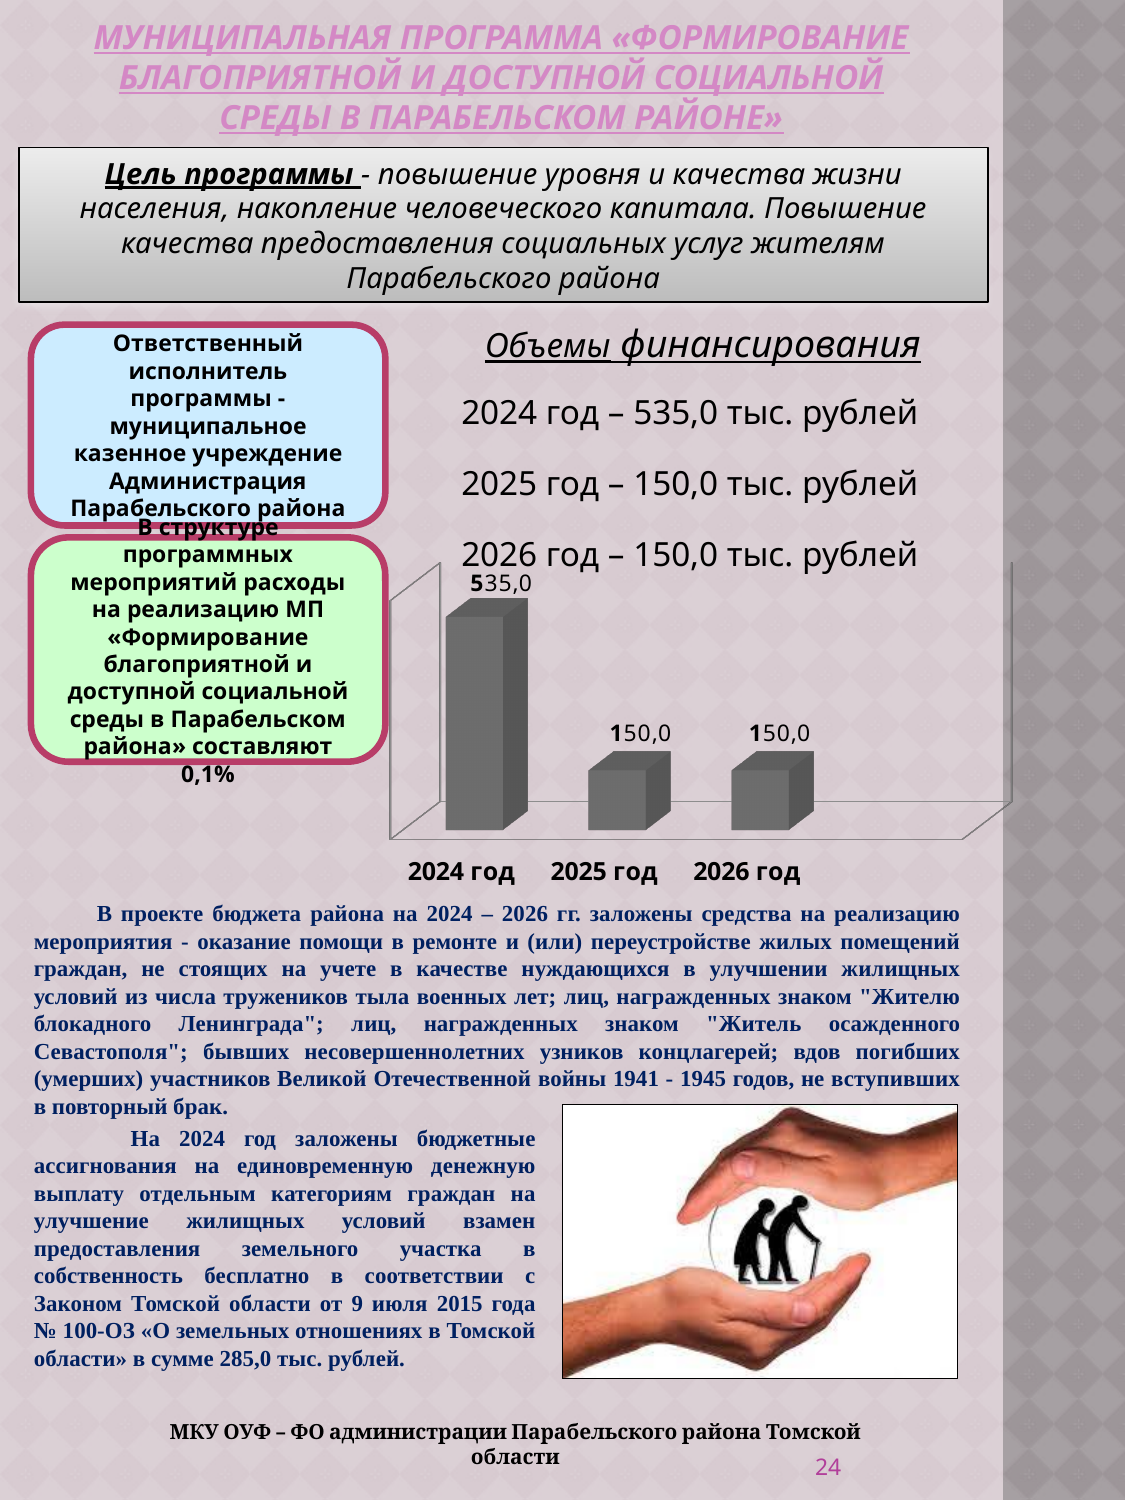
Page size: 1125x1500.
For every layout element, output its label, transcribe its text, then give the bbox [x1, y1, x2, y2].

chart [349, 560, 1036, 904]
text_box На 2024 год заложены бюджетные ассигнования на единовременную денежную выплату отдельным категориям граждан на улучшение жилищных условий взамен предоставления земельного участка в собственность бесплатно в соответствии с Законом Томской области от 9 июля 2015 года № 100-ОЗ «О земельных отношениях в Томской области» в сумме 285,0 тыс. рублей. [19, 1116, 551, 1406]
slide_number 24 [769, 1477, 842, 1484]
text_box В проекте бюджета района на 2024 – 2026 гг. заложены средства на реализацию мероприятия - оказание помощи в ремонте и (или) переустройстве жилых помещений граждан, не стоящих на учете в качестве нуждающихся в улучшении жилищных условий из числа тружеников тыла военных лет; лиц, награжденных знаком "Жителю блокадного Ленинграда"; лиц, награжденных знаком "Житель осажденного Севастополя"; бывших несовершеннолетних узников концлагерей; вдов погибших (умерших) участников Великой Отечественной войны 1941 - 1945 годов, не вступивших в повторный брак. [19, 891, 976, 1127]
text_box МКУ ОУФ – ФО администрации Парабельского района Томской области [137, 1411, 894, 1477]
list [19, 306, 988, 891]
text_box 2025 год – 150,0 тыс. рублей [408, 454, 972, 510]
text_box 2026 год – 150,0 тыс. рублей [408, 525, 972, 560]
text_box Объемы финансирования [469, 312, 936, 373]
text_box Ответственный исполнитель программы - муниципальное казенное учреждение Администрация Парабельского района [27, 321, 389, 529]
list [19, 912, 988, 1412]
title Муниципальная программа «формирование благоприятной и доступной социальной среды в Парабельском районе» [56, 0, 947, 136]
text_box В структуре программных мероприятий расходы на реализацию МП «Формирование благоприятной и доступной социальной среды в Парабельском района» составляют 0,1% [27, 534, 386, 766]
text_box Цель программы - повышение уровня и качества жизни населения, накопление человеческого капитала. Повышение качества предоставления социальных услуг жителям Парабельского района [18, 147, 989, 303]
picture [561, 1103, 958, 1379]
text_box 2024 год – 535,0 тыс. рублей [408, 383, 972, 439]
